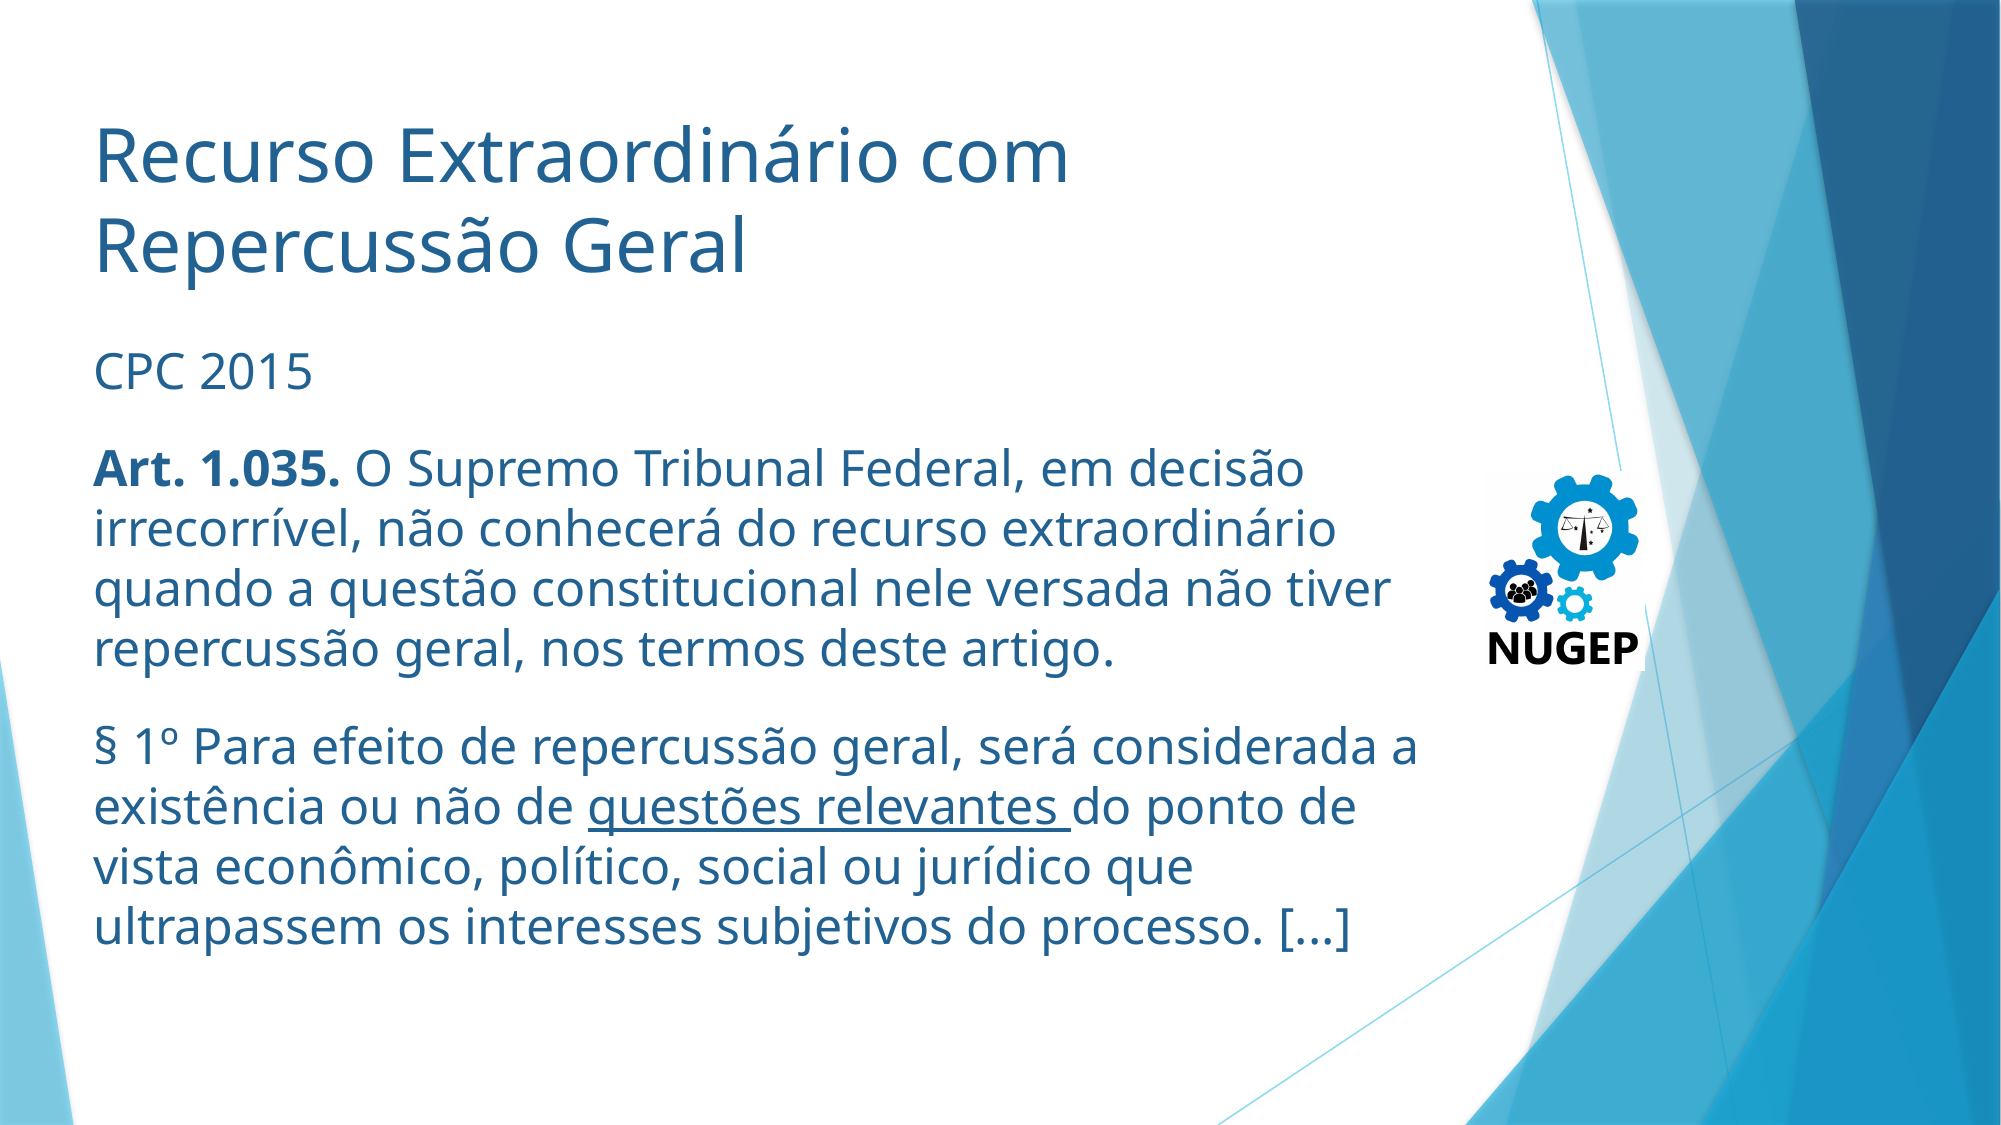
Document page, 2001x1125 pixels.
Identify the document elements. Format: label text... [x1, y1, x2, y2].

text_box CPC 2015 Art. 1.035. O Supremo Tribunal Federal, em decisão irrecorrível, não conhecerá do recurso extraordinário quando a questão constitucional nele versada não tiver repercussão geral, nos termos deste artigo. § 1º Para efeito de repercussão geral, será considerada a existência ou não de questões relevantes do ponto de vista econômico, político, social ou jurídico que ultrapassem os interesses subjetivos do processo. [...] [78, 331, 1467, 1102]
picture [1484, 470, 1646, 671]
title Recurso Extraordinário com Repercussão Geral [78, 99, 1522, 317]
